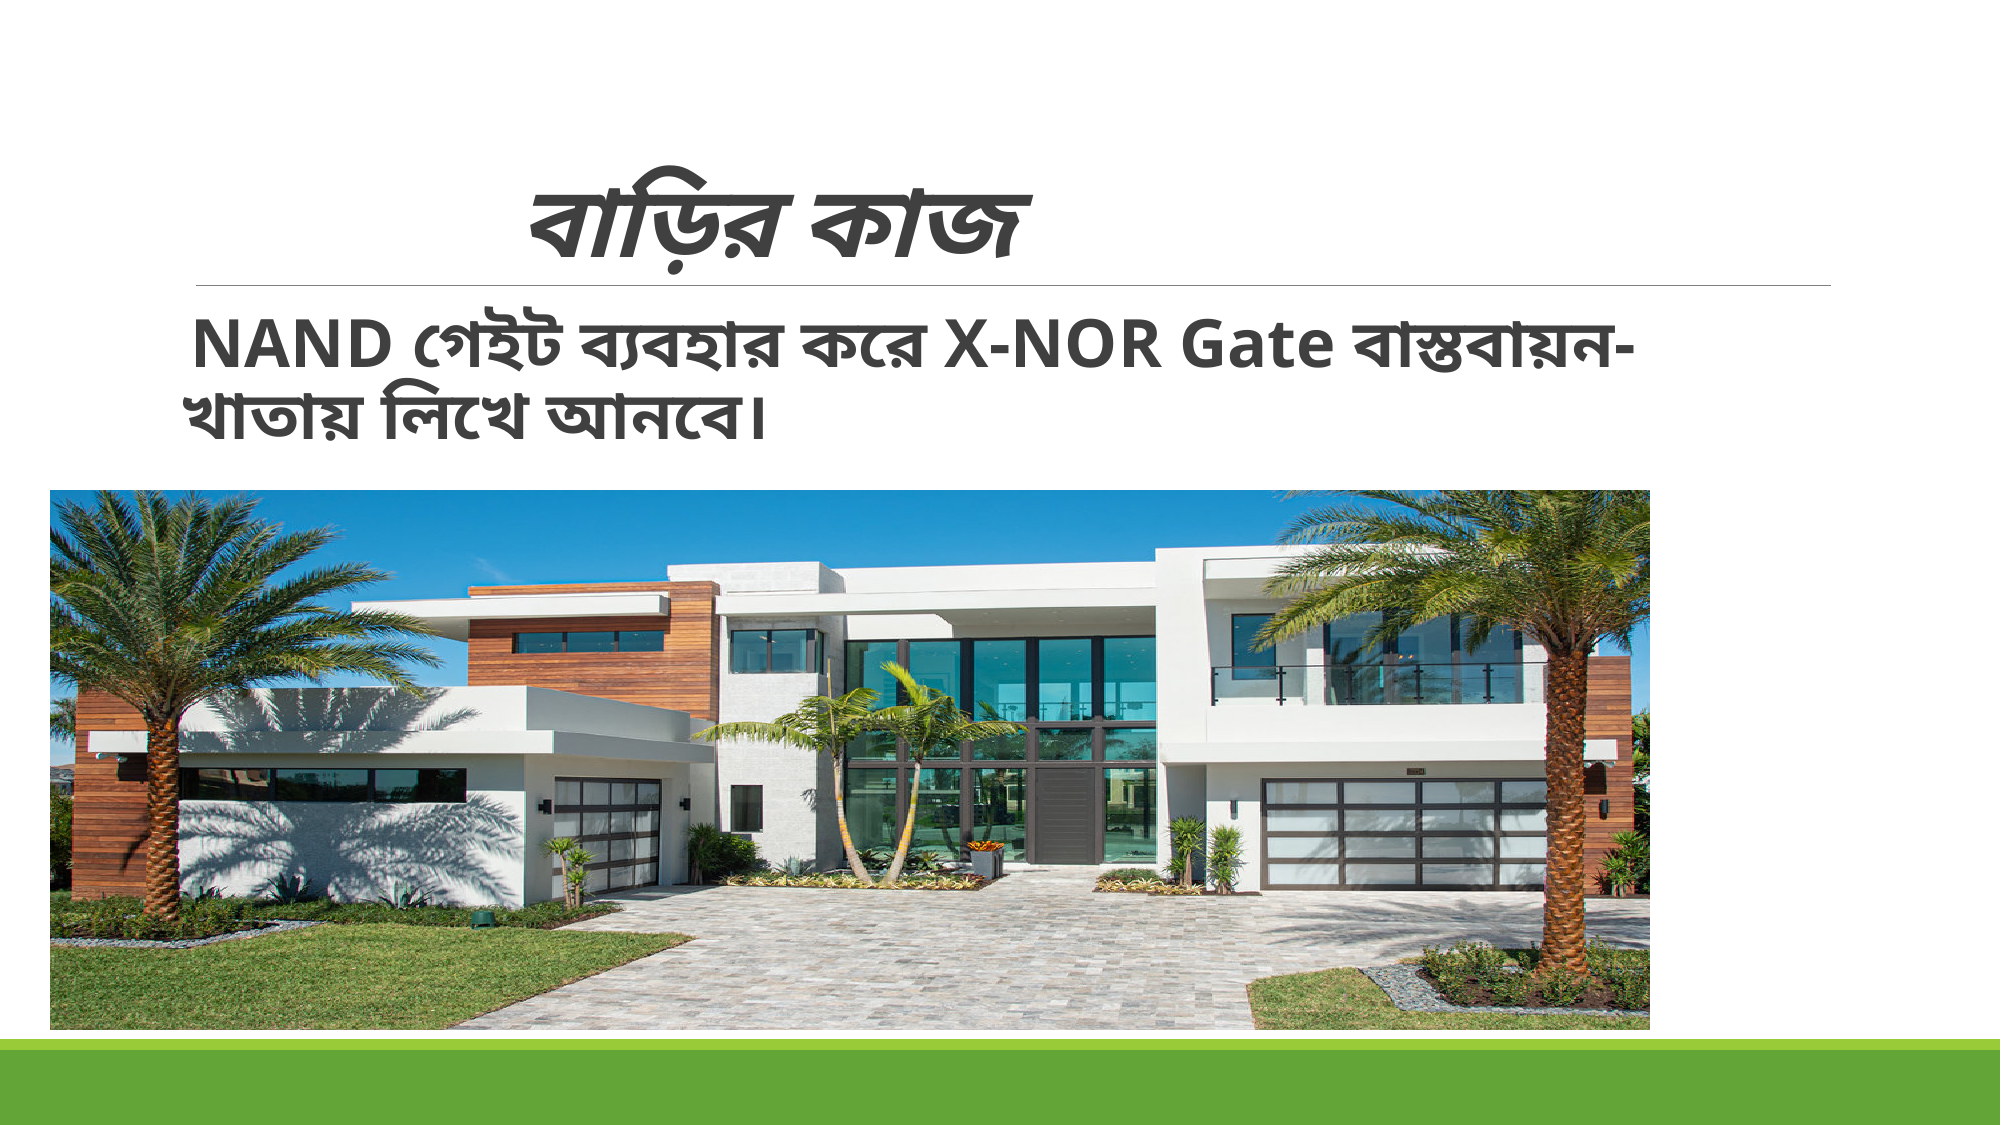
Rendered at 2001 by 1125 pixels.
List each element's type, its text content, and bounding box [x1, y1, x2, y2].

picture [50, 489, 1651, 1031]
title বাড়ির কাজ [180, 47, 1830, 285]
picture [251, 489, 258, 496]
list NAND গেইট ব্যবহার করে X-NOR Gate বাস্তবায়ন- খাতায় লিখে আনবে। [180, 302, 1830, 963]
picture [211, 489, 222, 494]
